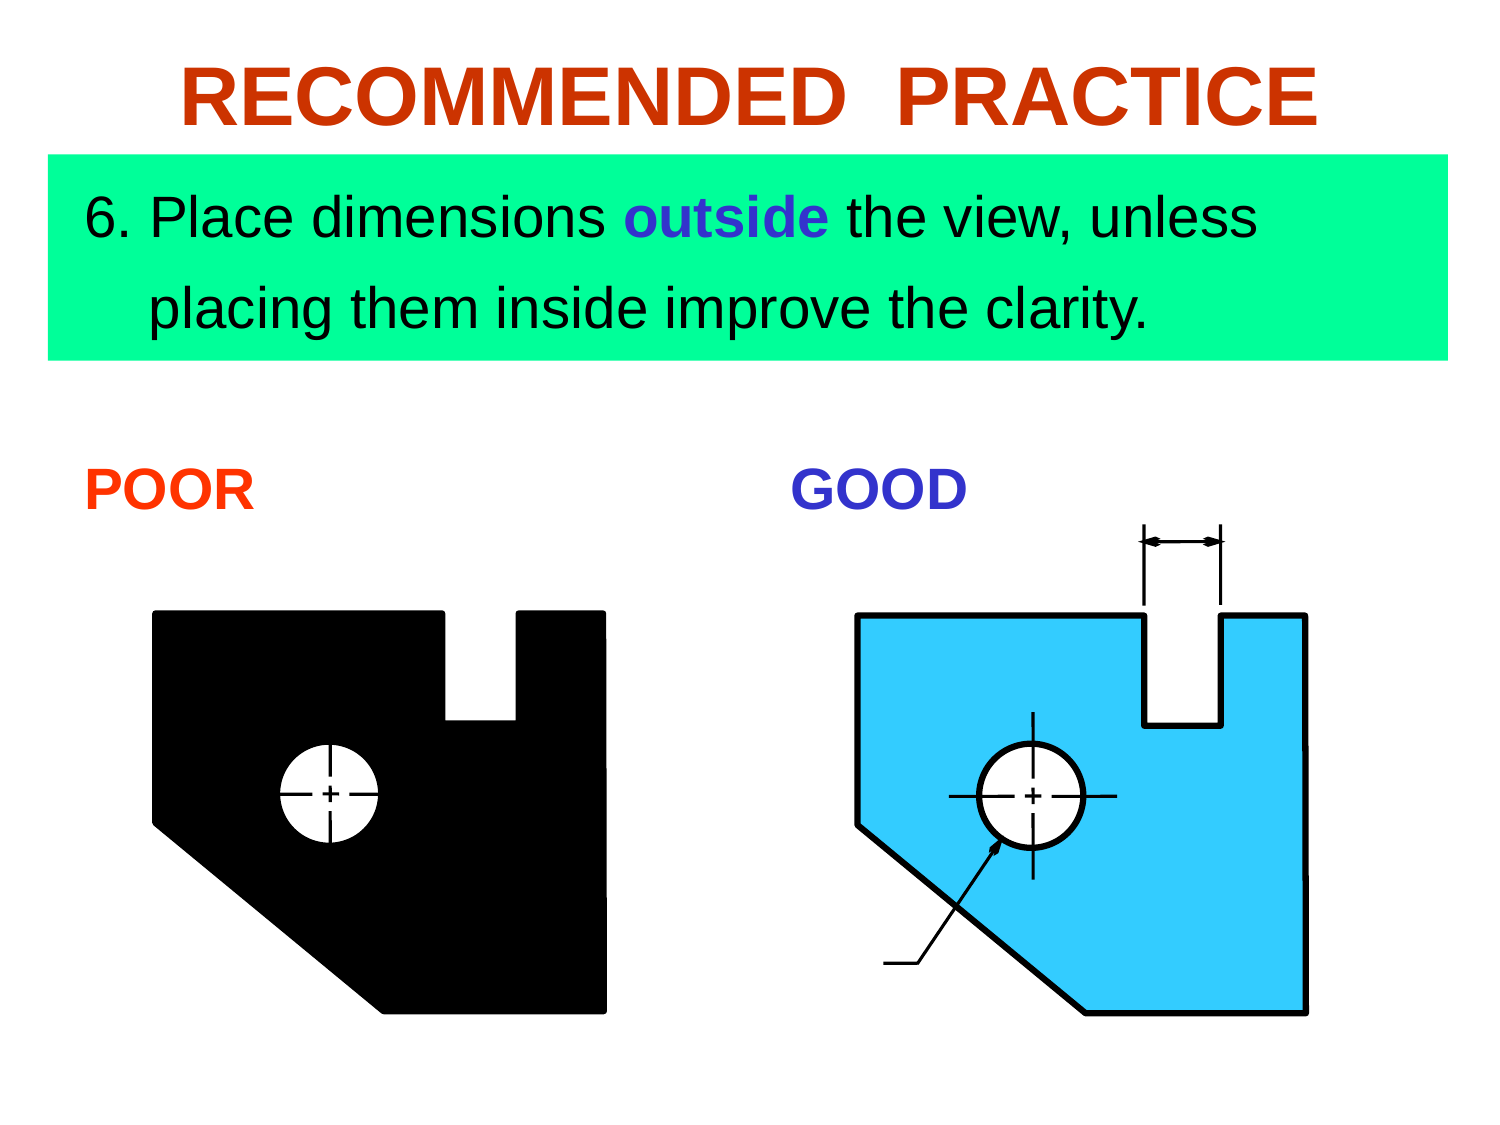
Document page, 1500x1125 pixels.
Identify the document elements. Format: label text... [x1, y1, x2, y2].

text_box RECOMMENDED PRACTICE [112, 26, 1388, 148]
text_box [857, 615, 1307, 1014]
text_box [36, 150, 1449, 361]
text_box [155, 613, 605, 1012]
text_box GOOD [775, 444, 984, 529]
text_box POOR [69, 444, 271, 529]
text_box [1137, 536, 1226, 547]
